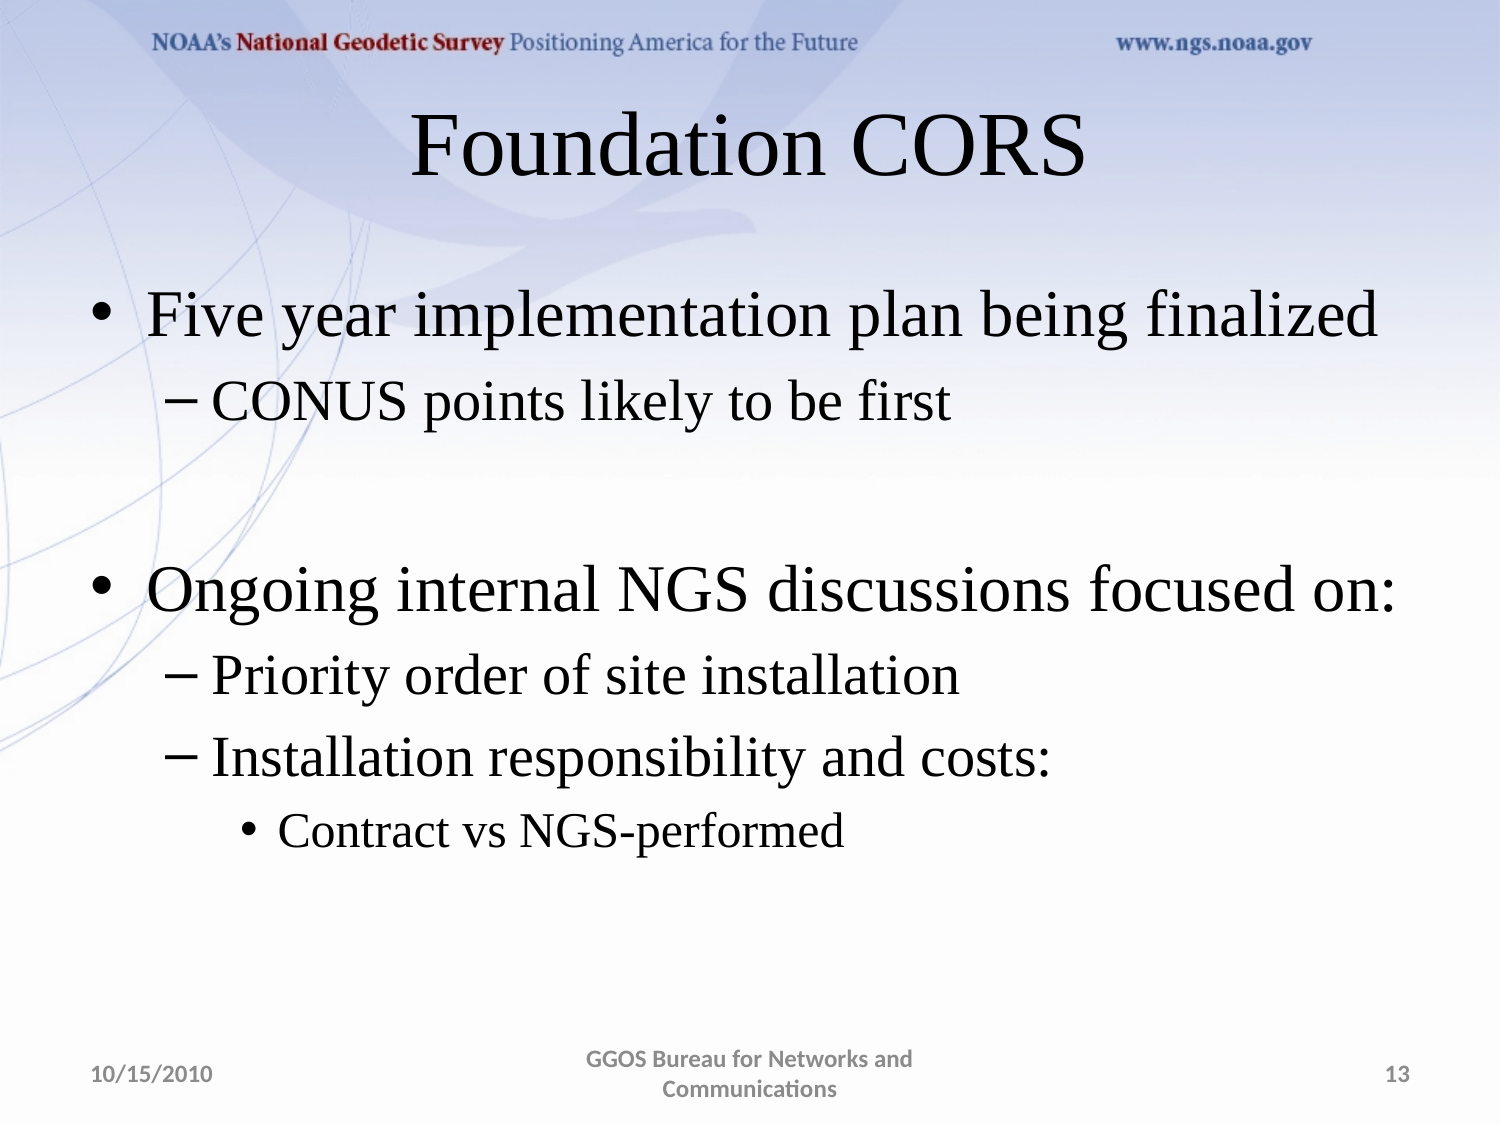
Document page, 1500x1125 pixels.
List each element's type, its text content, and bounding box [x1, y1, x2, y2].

list Five year implementation plan being finalized CONUS points likely to be first Ongoing internal NGS discussions focused on: Priority order of site installation Installation responsibility and costs: Contract vs NGS-performed [74, 262, 1426, 1006]
picture [0, 0, 1500, 1125]
slide_number 13 [1074, 1042, 1425, 1103]
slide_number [75, 1042, 425, 1103]
title Foundation CORS [74, 44, 1426, 233]
footer GGOS Bureau for Networks and Communications [512, 1042, 988, 1103]
